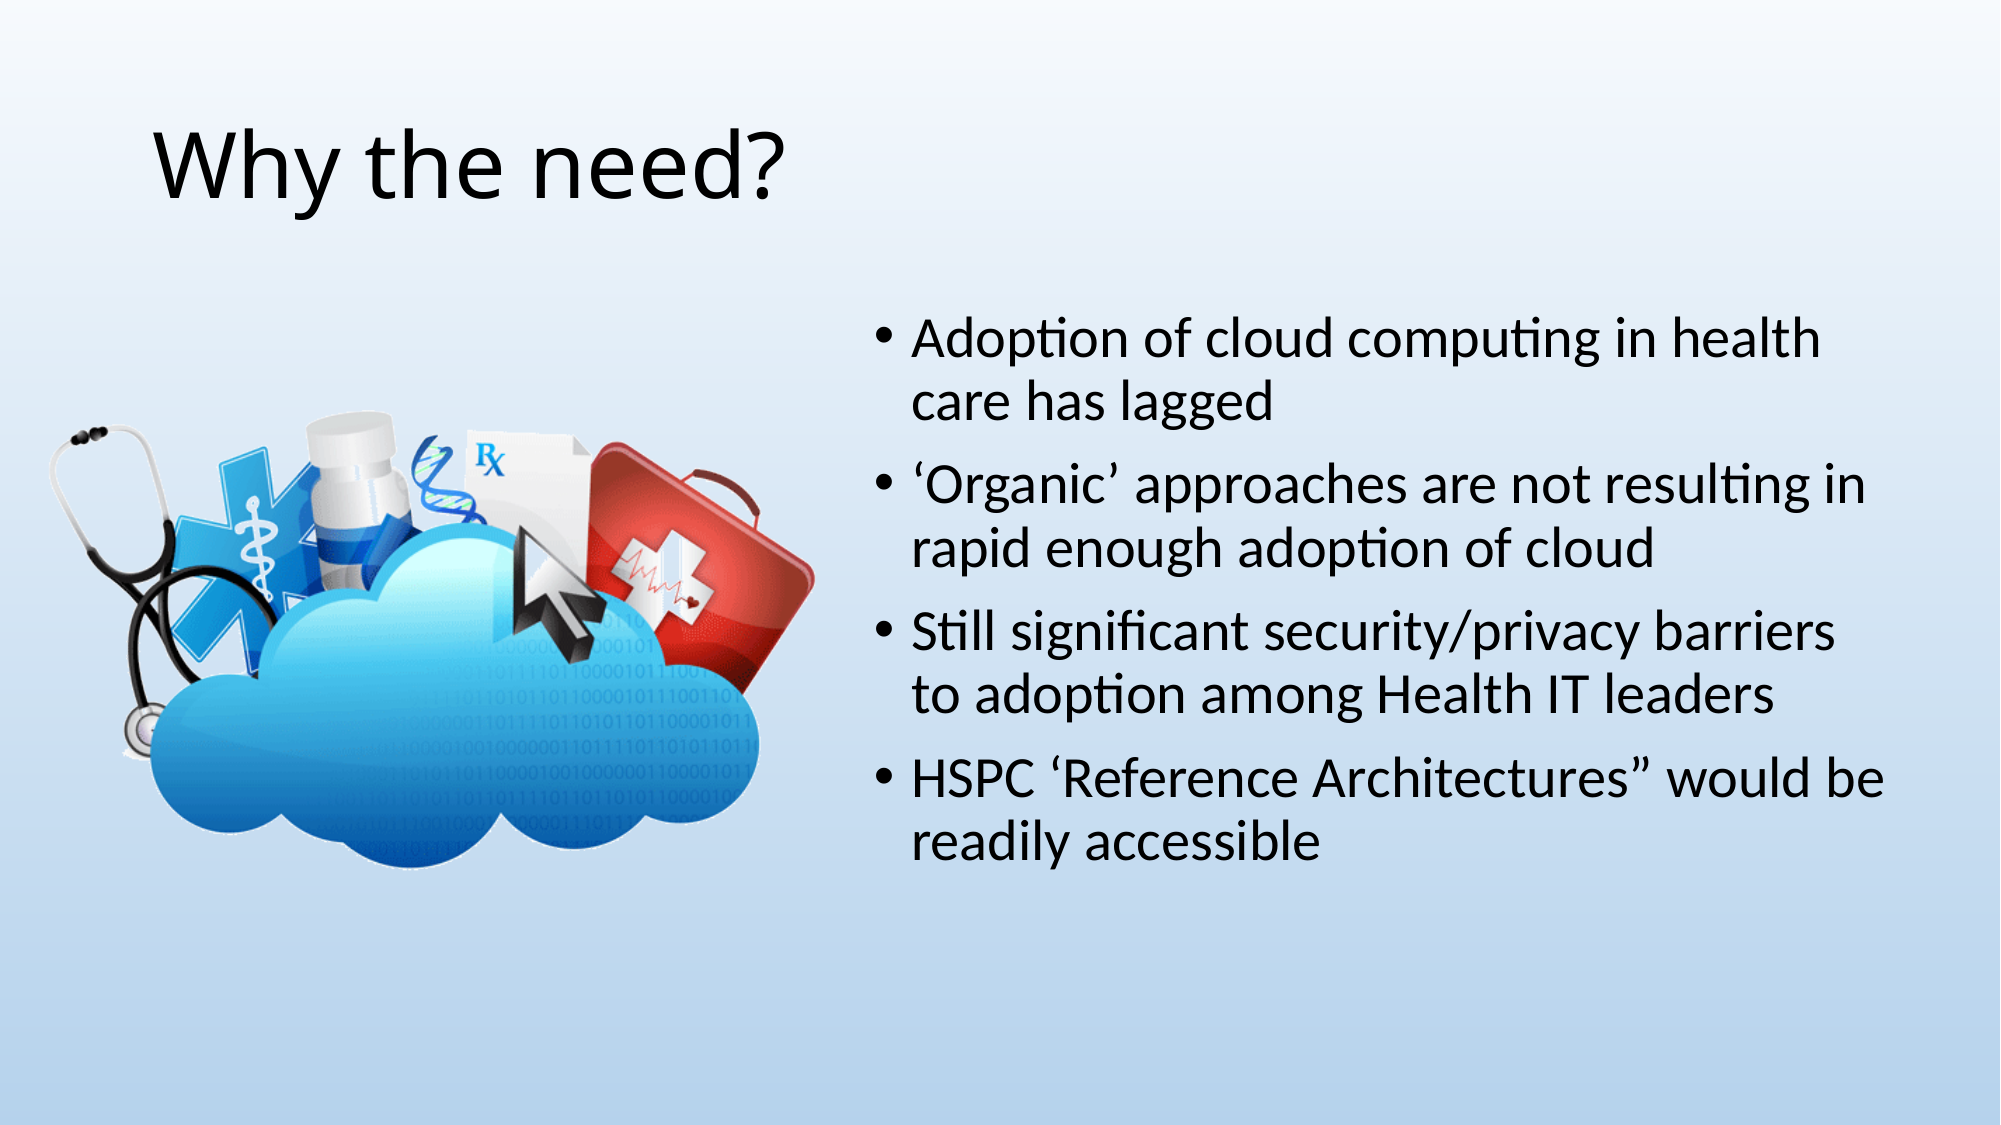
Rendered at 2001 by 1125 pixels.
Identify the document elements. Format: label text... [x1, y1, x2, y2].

picture [17, 371, 859, 893]
title Why the need? [137, 59, 1863, 278]
list Adoption of cloud computing in health care has lagged ‘Organic’ approaches are not resulting in rapid enough adoption of cloud Still significant security/privacy barriers to adoption among Health IT leaders HSPC ‘Reference Architectures” would be readily accessible [858, 299, 1909, 1014]
